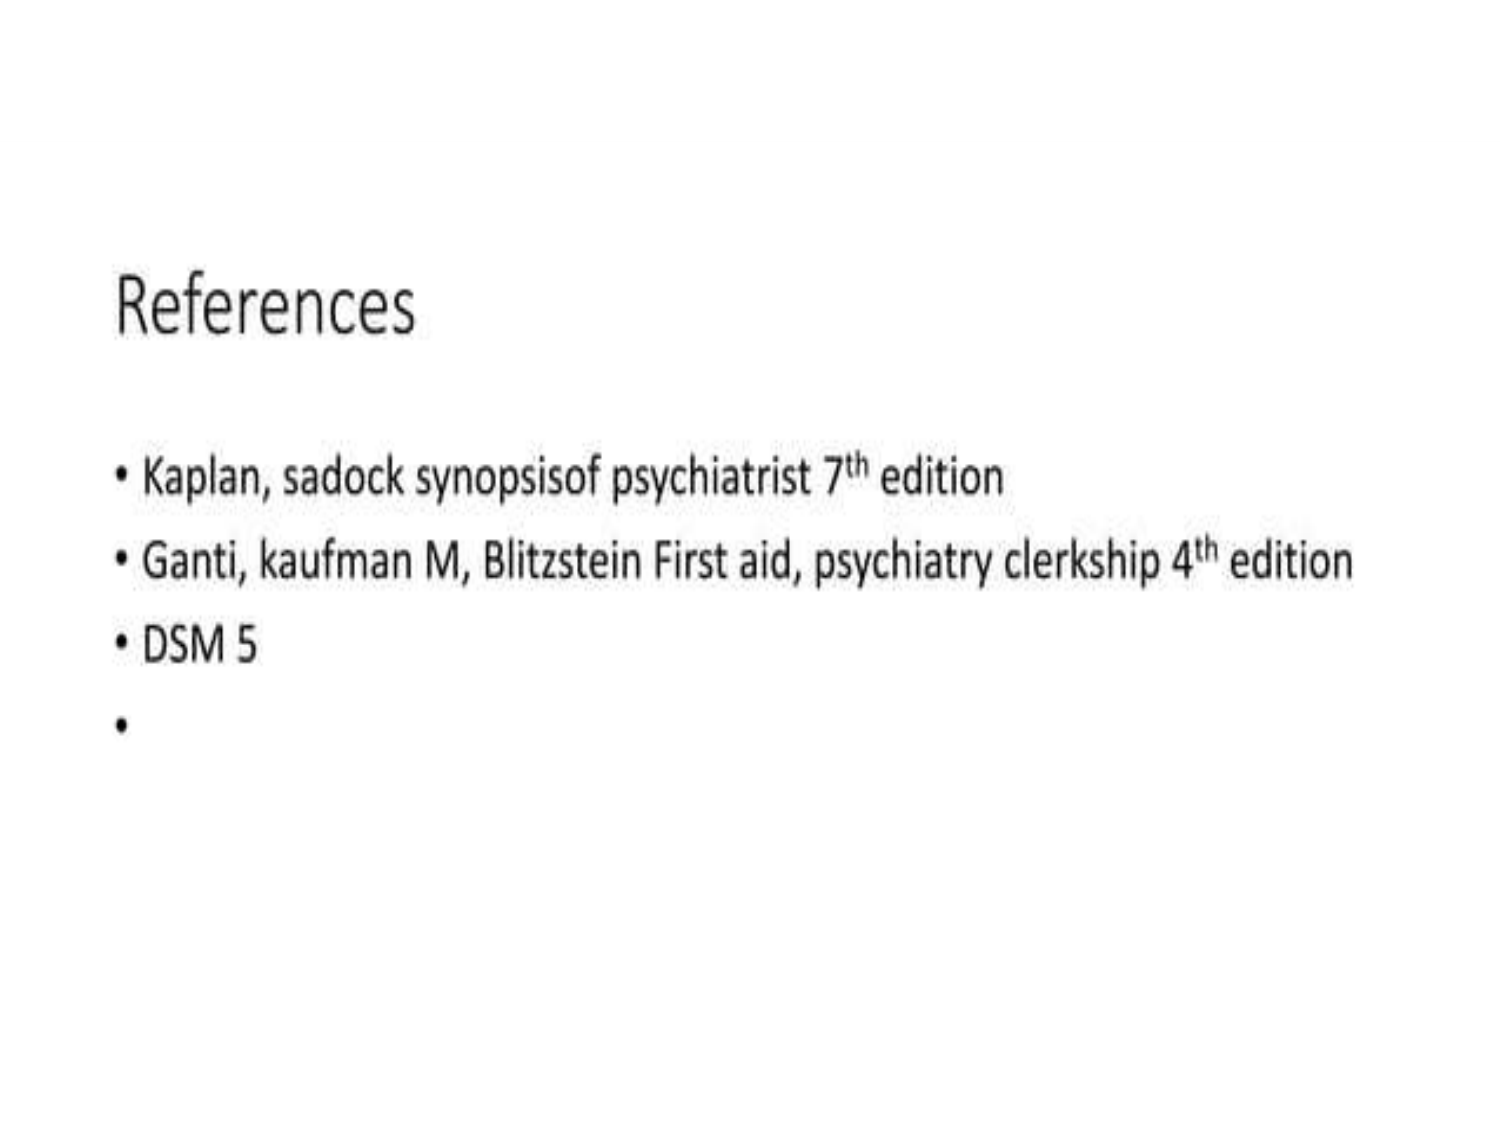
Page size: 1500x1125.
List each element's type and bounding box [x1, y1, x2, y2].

picture [0, 139, 1500, 1125]
